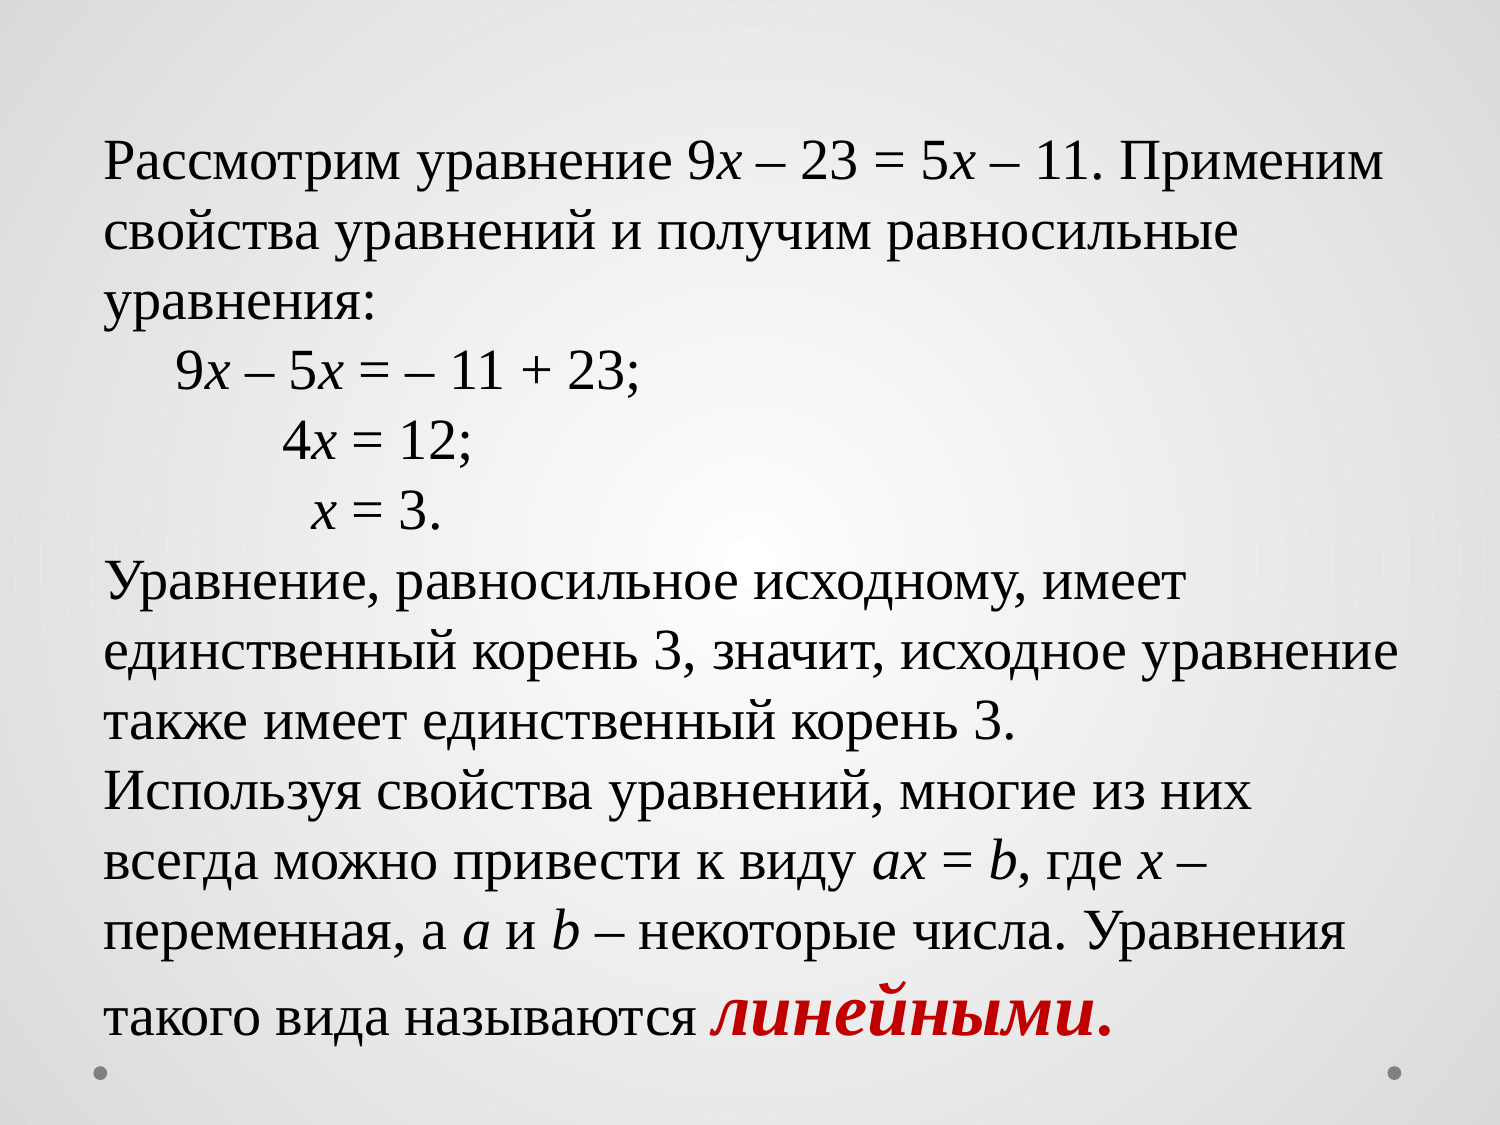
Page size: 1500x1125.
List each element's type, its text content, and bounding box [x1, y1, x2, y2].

text_box Рассмотрим уравнение 9х – 23 = 5х – 11. Применим свойства уравнений и получим равносильные уравнения: 9х – 5х = – 11 + 23; 4х = 12; х = 3. Уравнение, равносильное исходному, имеет единственный корень 3, значит, исходное уравнение также имеет единственный корень 3. Используя свойства уравнений, многие из них всегда можно привести к виду ax = b, где х – переменная, а a и b – некоторые числа. Уравнения такого вида называются линейными. [88, 113, 1424, 1059]
